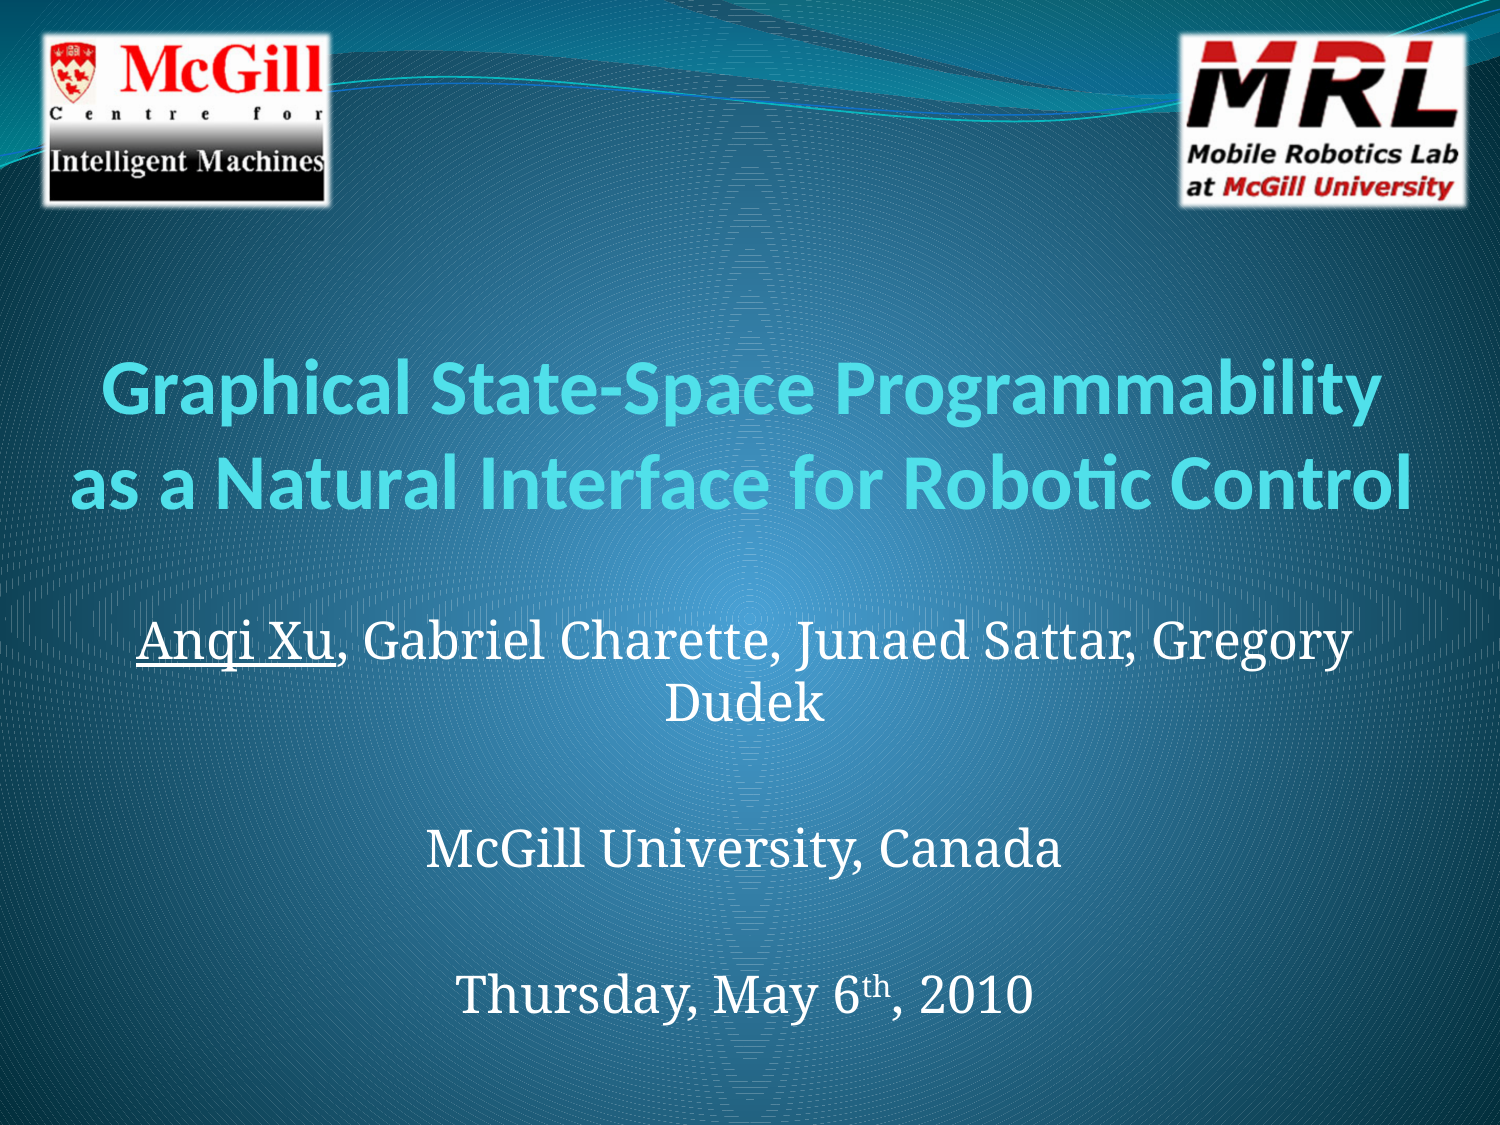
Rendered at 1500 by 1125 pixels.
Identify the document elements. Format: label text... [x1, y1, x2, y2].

picture [38, 31, 335, 212]
subtitle Anqi Xu, Gabriel Charette, Junaed Sattar, Gregory Dudek McGill University, Canada Thursday, May 6th, 2010 [105, 600, 1395, 1025]
title Graphical State-Space Programmability as a Natural Interface for Robotic Control [62, 224, 1425, 525]
picture [1174, 28, 1471, 212]
